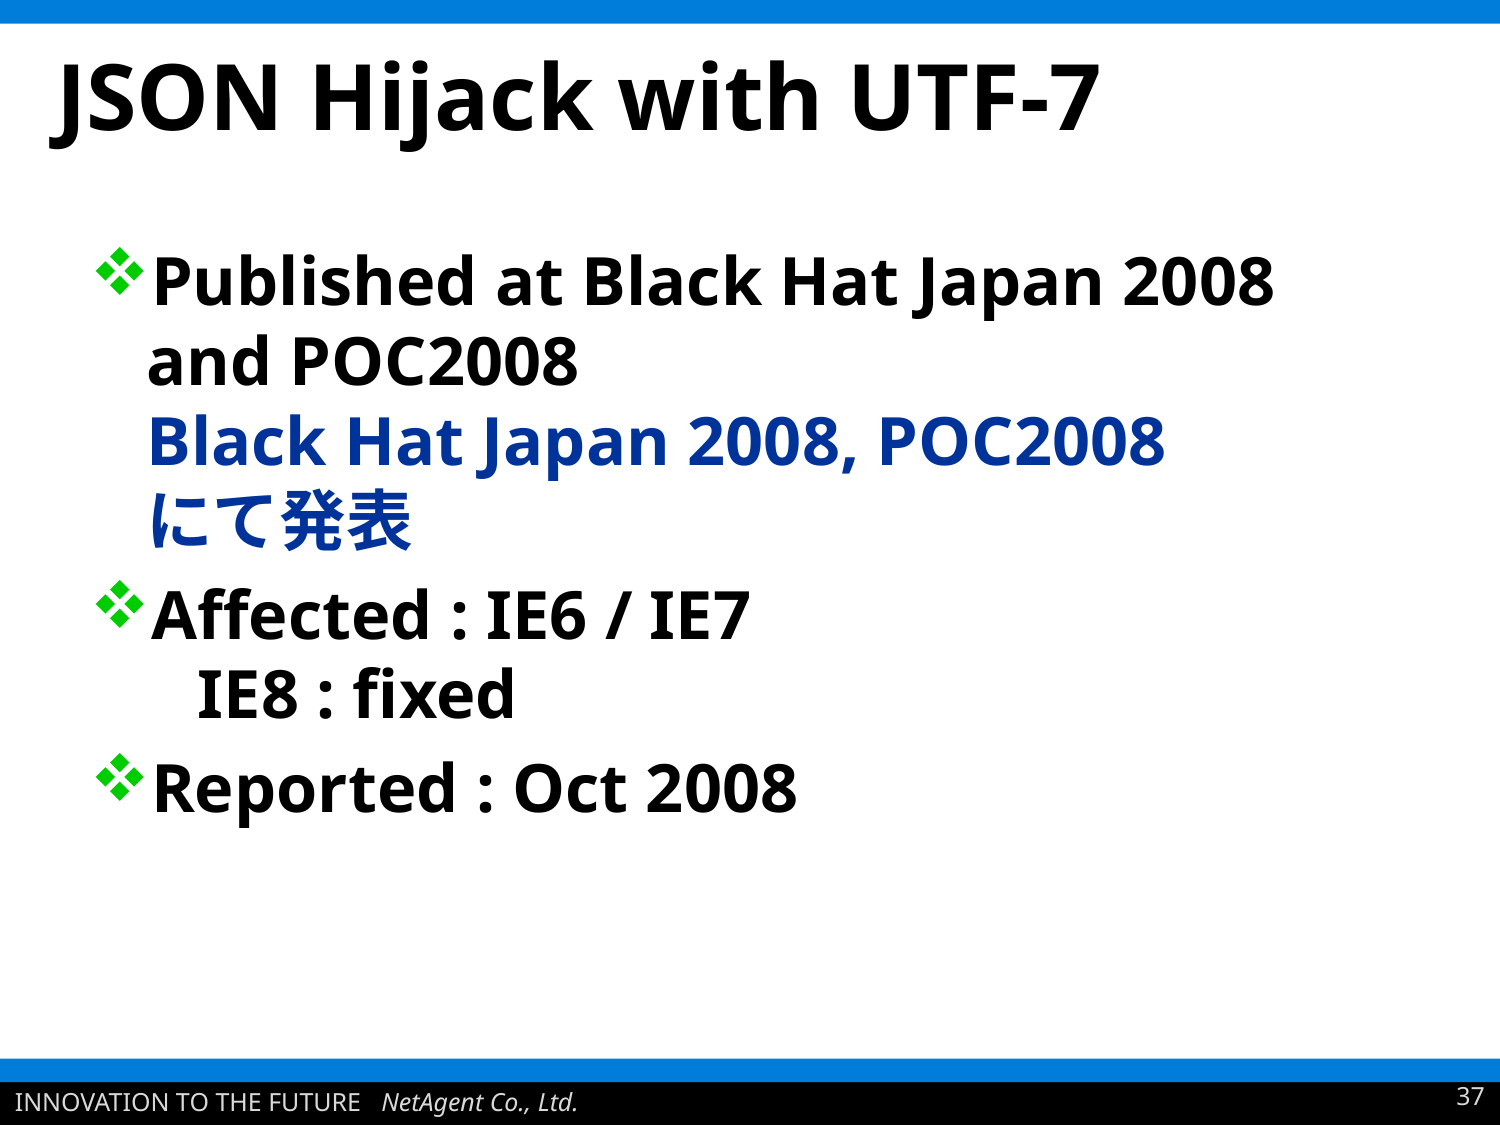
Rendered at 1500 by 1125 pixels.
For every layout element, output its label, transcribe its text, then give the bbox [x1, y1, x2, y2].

list Published at Black Hat Japan 2008 and POC2008 Black Hat Japan 2008, POC2008 にて発表 Affected : IE6 / IE7 IE8 : fixed Reported : Oct 2008 [75, 231, 1425, 1024]
title JSON Hijack with UTF-7 [41, 0, 1392, 188]
slide_number 37 [1149, 1070, 1500, 1125]
